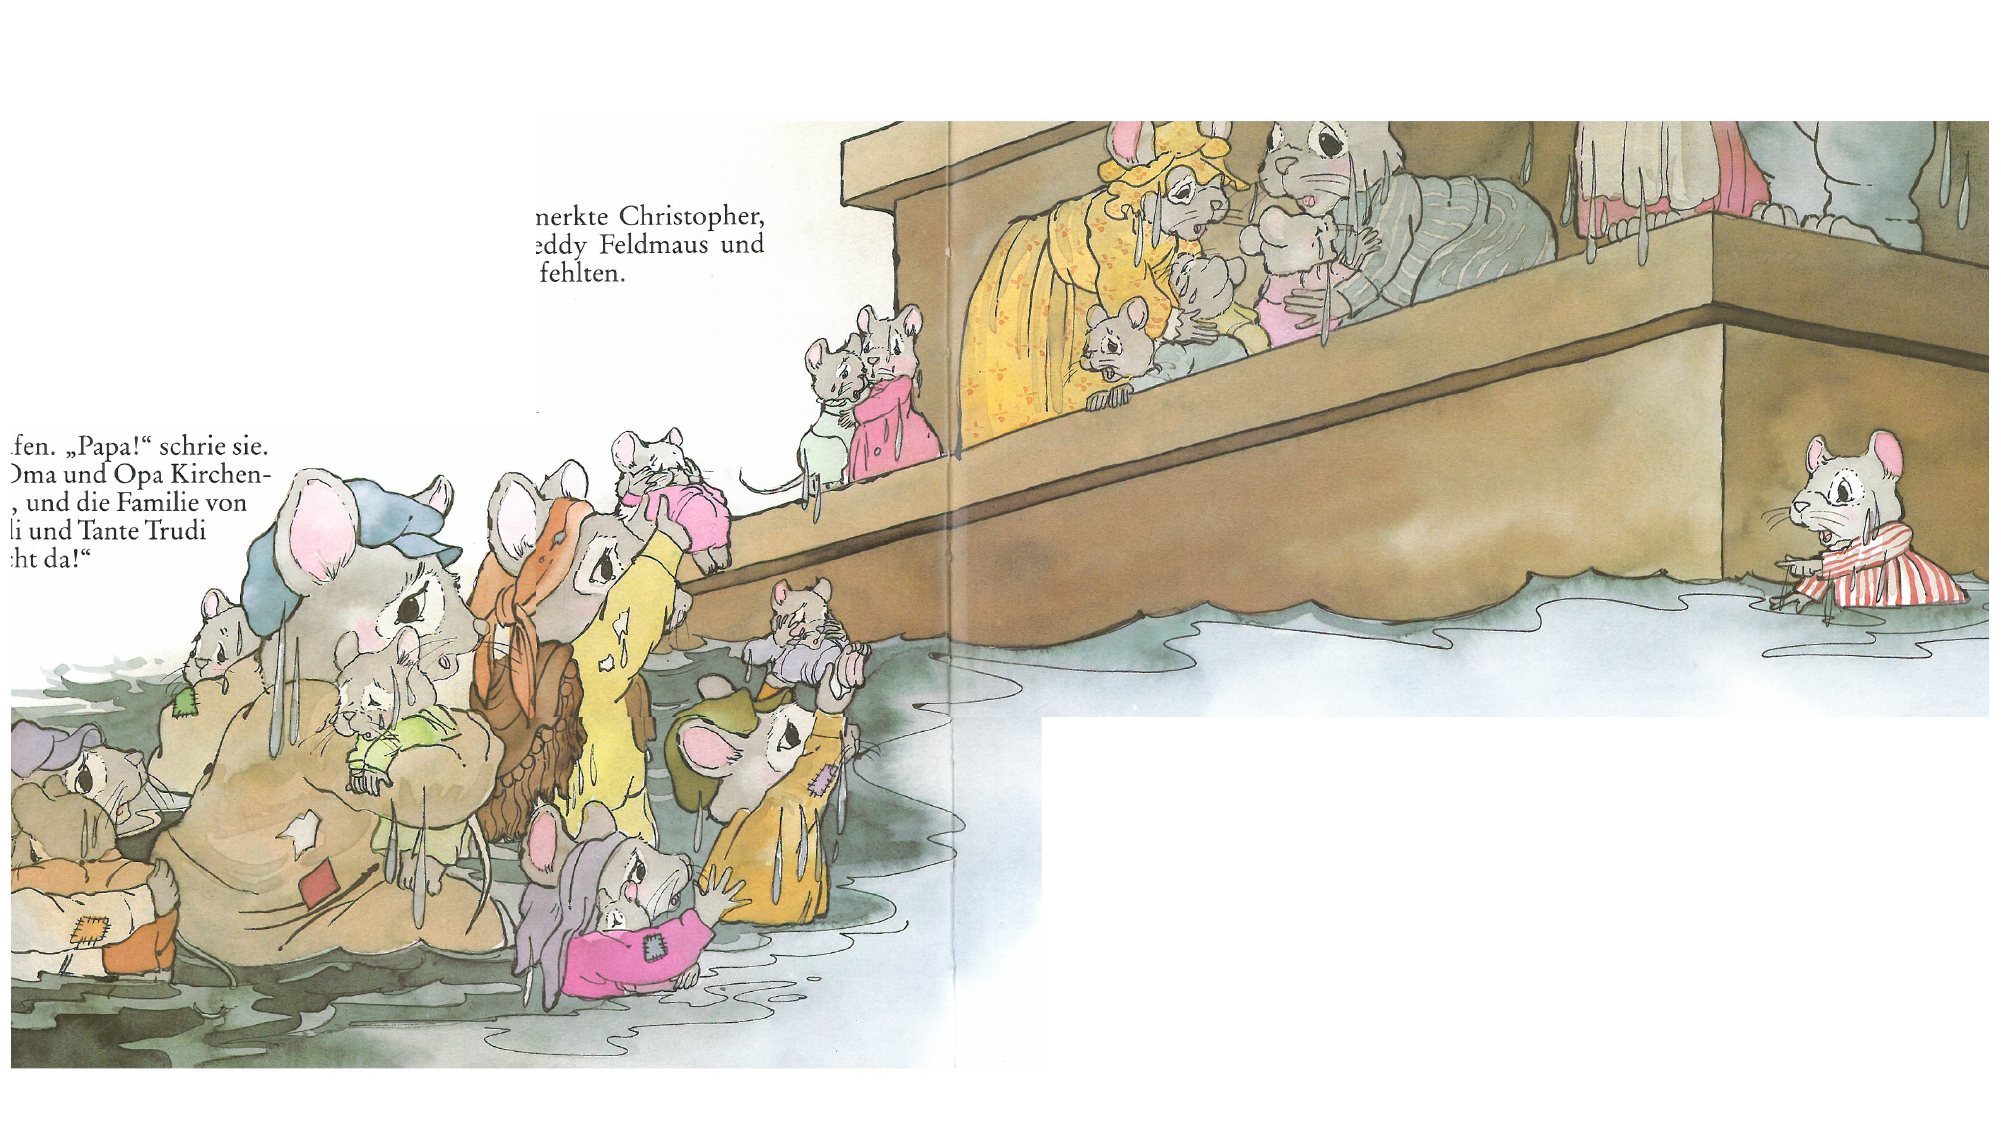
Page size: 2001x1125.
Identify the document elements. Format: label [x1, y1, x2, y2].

picture [11, 116, 1989, 1073]
